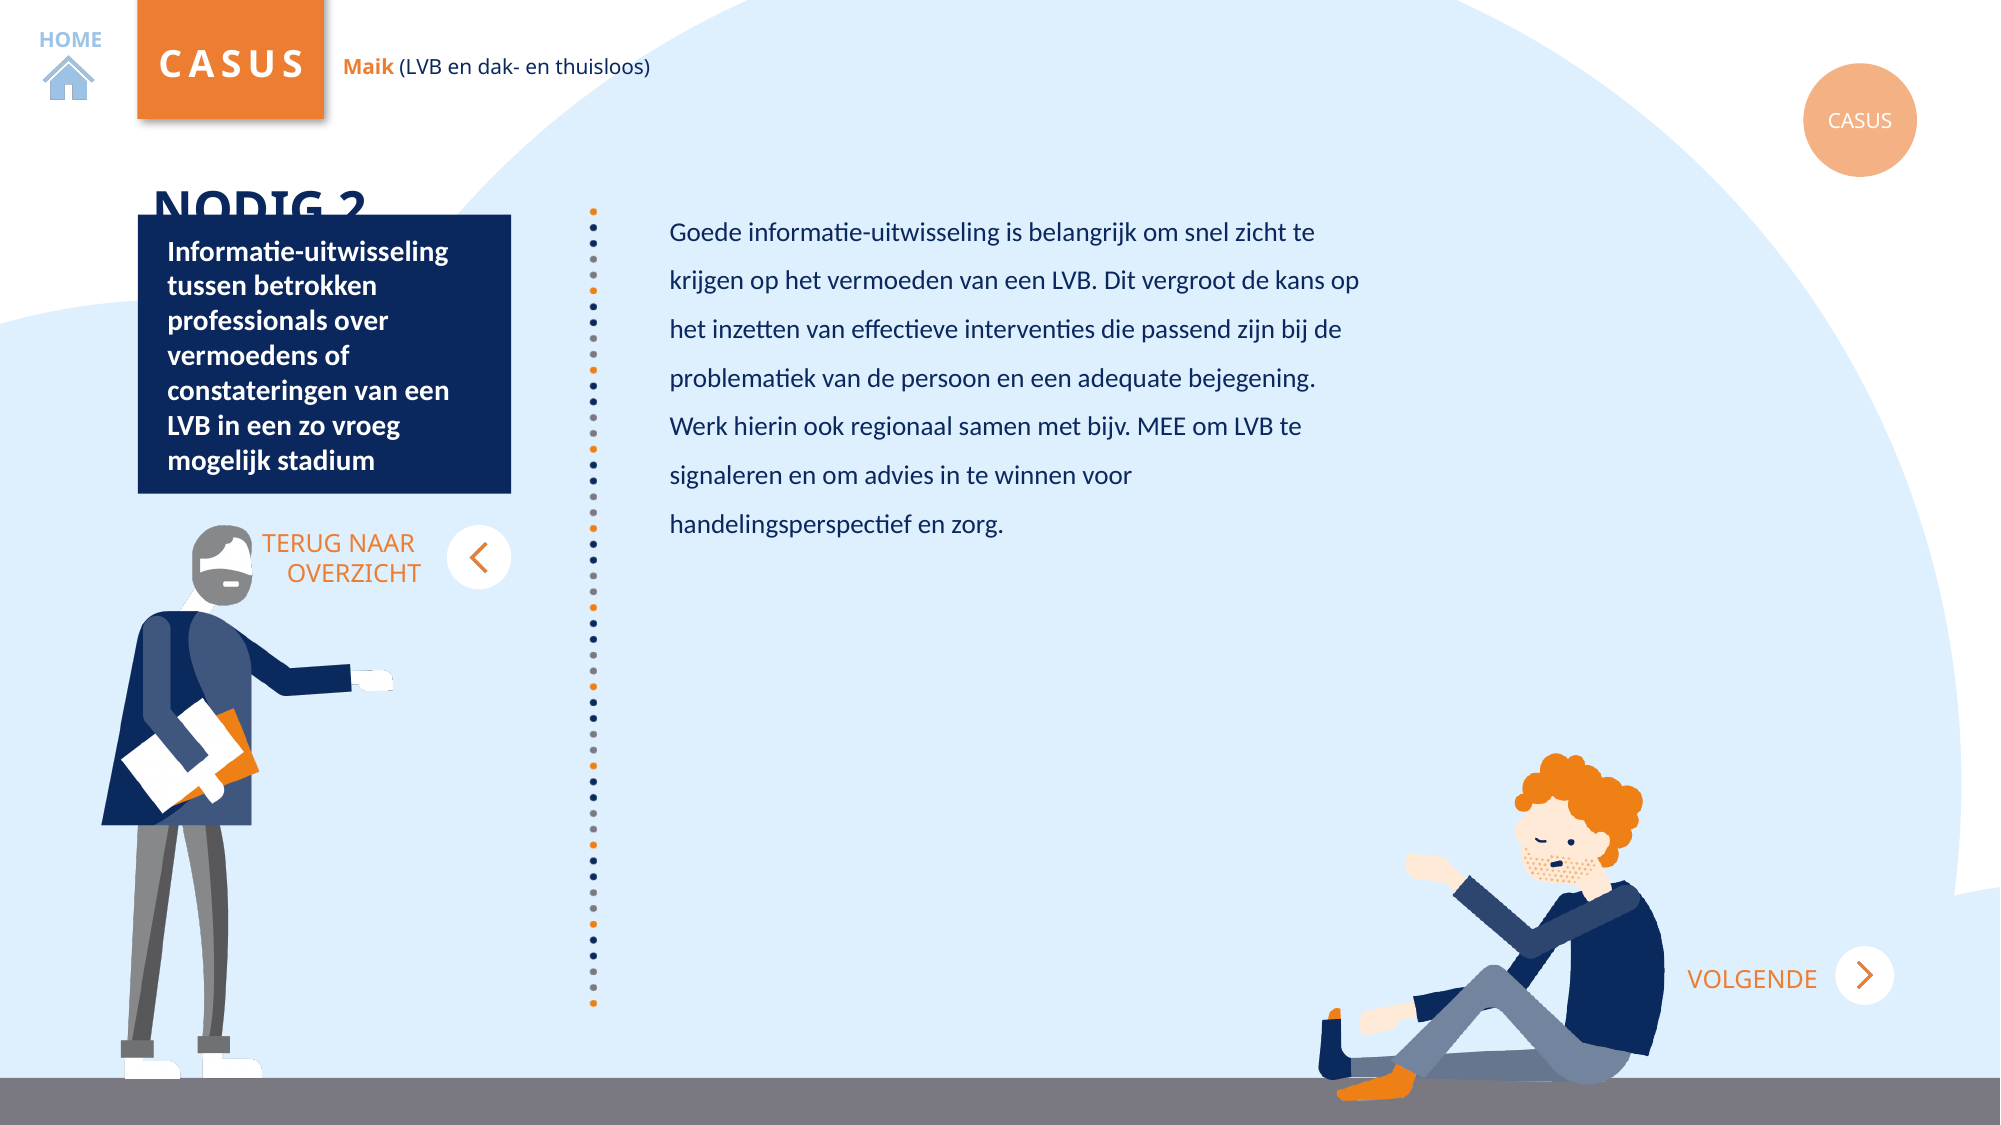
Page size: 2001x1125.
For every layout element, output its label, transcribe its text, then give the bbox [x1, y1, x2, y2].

text_box CASUS [1802, 62, 1919, 178]
picture [100, 524, 393, 1079]
text_box Goede informatie-uitwisseling is belangrijk om snel zicht te krijgen op het vermoeden van een LVB. Dit vergroot de kans op het inzetten van effectieve interventies die passend zijn bij de problematiek van de persoon en een adequate bejegening. Werk hierin ook regionaal samen met bijv. MEE om LVB te signaleren en om advies in te winnen voor handelingsperspectief en zorg. [668, 197, 1367, 466]
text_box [164, 520, 512, 596]
picture [39, 48, 98, 107]
picture [1318, 753, 1665, 1101]
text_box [137, 140, 512, 494]
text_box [1665, 946, 1895, 1005]
text_box Maik (LVB en dak- en thuisloos) [327, 49, 787, 87]
text_box [1672, 886, 2000, 1077]
text_box [0, 1077, 2000, 1125]
picture [590, 200, 596, 1005]
